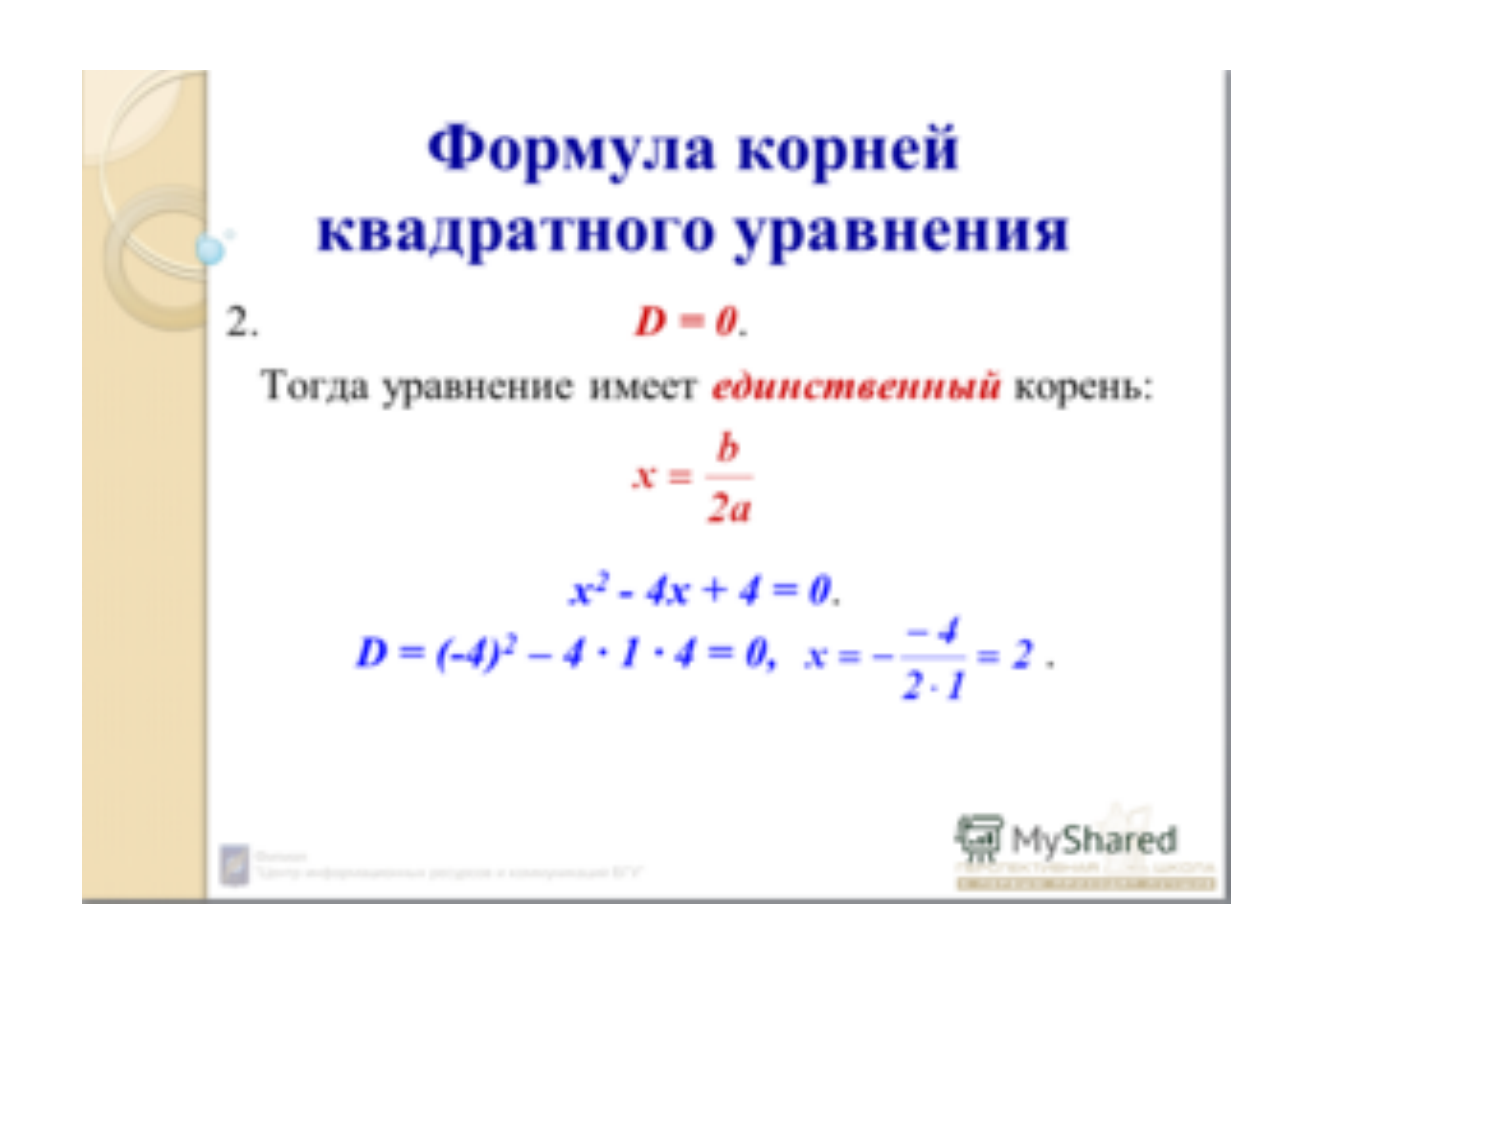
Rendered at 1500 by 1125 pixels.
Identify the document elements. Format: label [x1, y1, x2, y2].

list [81, 70, 1231, 904]
